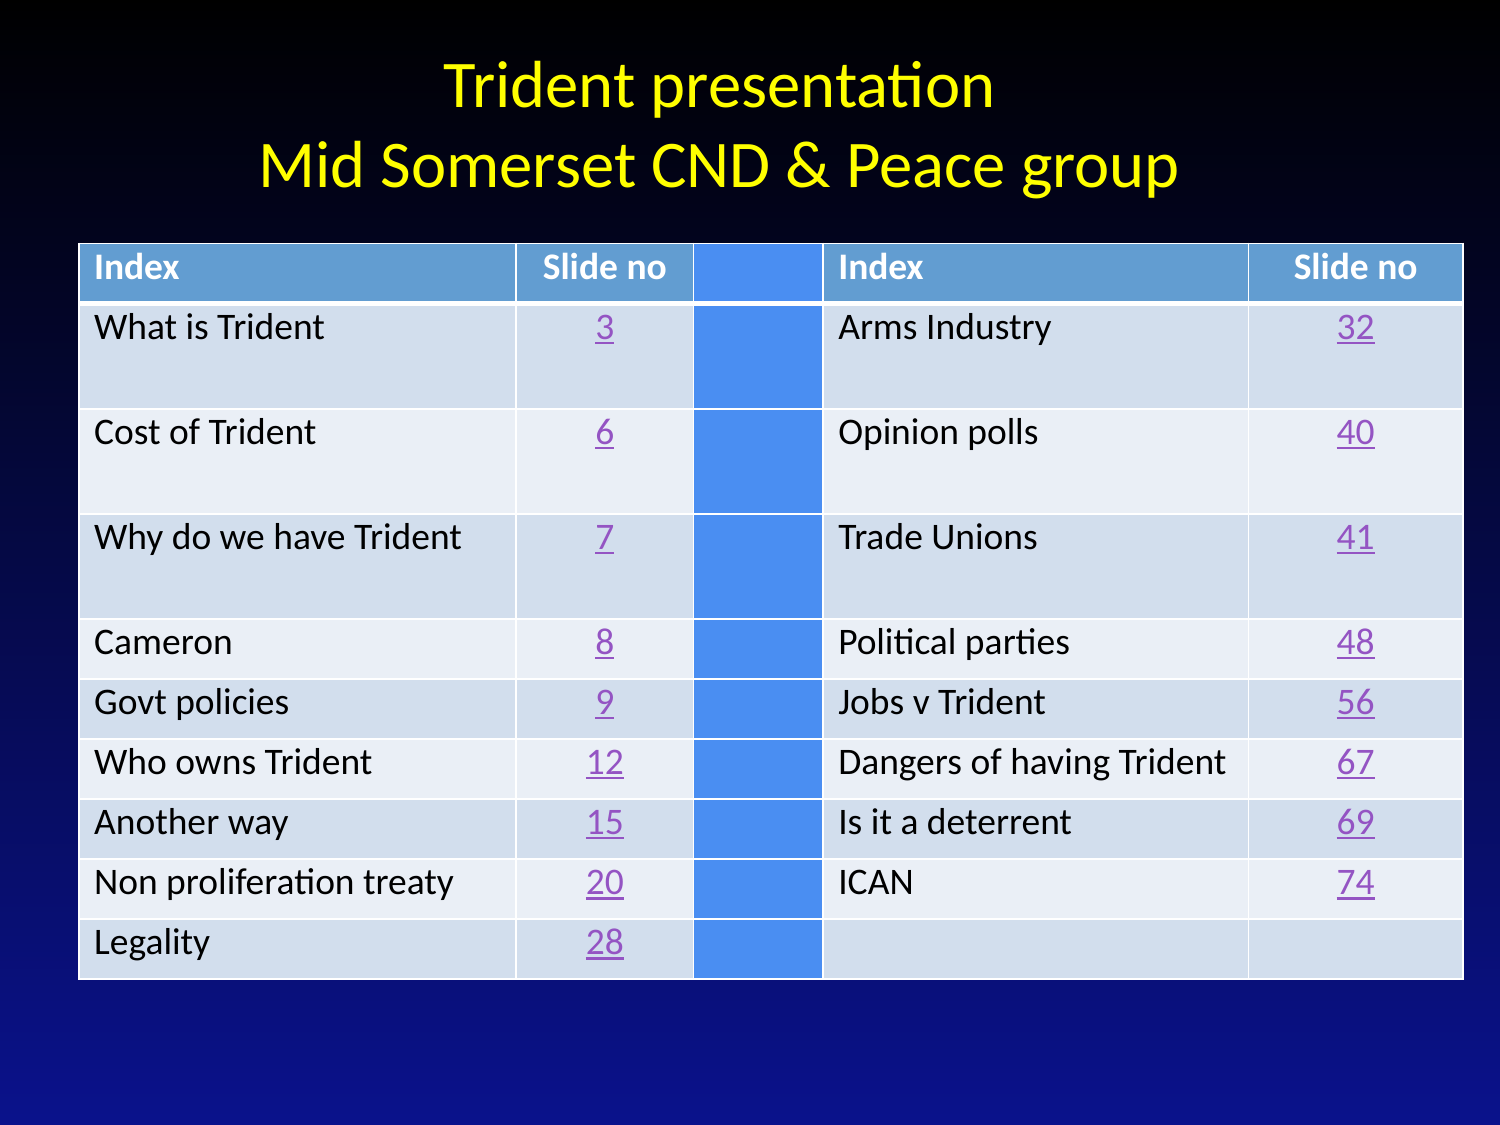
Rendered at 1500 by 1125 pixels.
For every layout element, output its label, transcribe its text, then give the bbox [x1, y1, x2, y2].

table_header Slide no [1249, 244, 1462, 301]
table_cell Dangers of having Trident [824, 740, 1248, 798]
table_cell [694, 860, 822, 918]
title Trident presentation Mid Somerset CND & Peace group [75, 45, 1365, 197]
table_cell 3 [517, 306, 693, 408]
table_cell 9 [517, 680, 693, 738]
table_cell [694, 680, 822, 738]
table_cell [694, 620, 822, 678]
table_cell Legality [80, 920, 515, 978]
table_cell Why do we have Trident [80, 515, 515, 618]
table_cell Trade Unions [824, 515, 1248, 618]
table_cell Cost of Trident [80, 410, 515, 513]
table_cell [694, 920, 822, 978]
table_cell What is Trident [80, 306, 515, 408]
table_cell [824, 920, 1248, 978]
table_cell 12 [517, 740, 693, 798]
table_header Index [824, 244, 1248, 301]
table_cell Jobs v Trident [824, 680, 1248, 738]
table_cell [694, 515, 822, 618]
table_cell Opinion polls [824, 410, 1248, 513]
table_cell 74 [1249, 860, 1462, 918]
table_cell 67 [1249, 740, 1462, 798]
table_cell 6 [517, 410, 693, 513]
table_cell [694, 800, 822, 858]
table_cell [1249, 920, 1462, 978]
table_cell Non proliferation treaty [80, 860, 515, 918]
table_cell 8 [517, 620, 693, 678]
table_cell Is it a deterrent [824, 800, 1248, 858]
table_cell 20 [517, 860, 693, 918]
table_cell Political parties [824, 620, 1248, 678]
table_cell 41 [1249, 515, 1462, 618]
table_cell [694, 740, 822, 798]
table_cell Who owns Trident [80, 740, 515, 798]
table_cell ICAN [824, 860, 1248, 918]
table_cell 56 [1249, 680, 1462, 738]
table_cell 69 [1249, 800, 1462, 858]
table_cell [694, 410, 822, 513]
table_cell Another way [80, 800, 515, 858]
table_cell 48 [1249, 620, 1462, 678]
table_cell 7 [517, 515, 693, 618]
table_header Index [80, 244, 515, 301]
table_cell 15 [517, 800, 693, 858]
table_cell 40 [1249, 410, 1462, 513]
table_cell Govt policies [80, 680, 515, 738]
table_cell 28 [517, 920, 693, 978]
table_cell Arms Industry [824, 306, 1248, 408]
table_cell [694, 306, 822, 408]
table_cell Cameron [80, 620, 515, 678]
table_header [694, 244, 822, 301]
table_header Slide no [517, 244, 693, 301]
table_cell 32 [1249, 306, 1462, 408]
